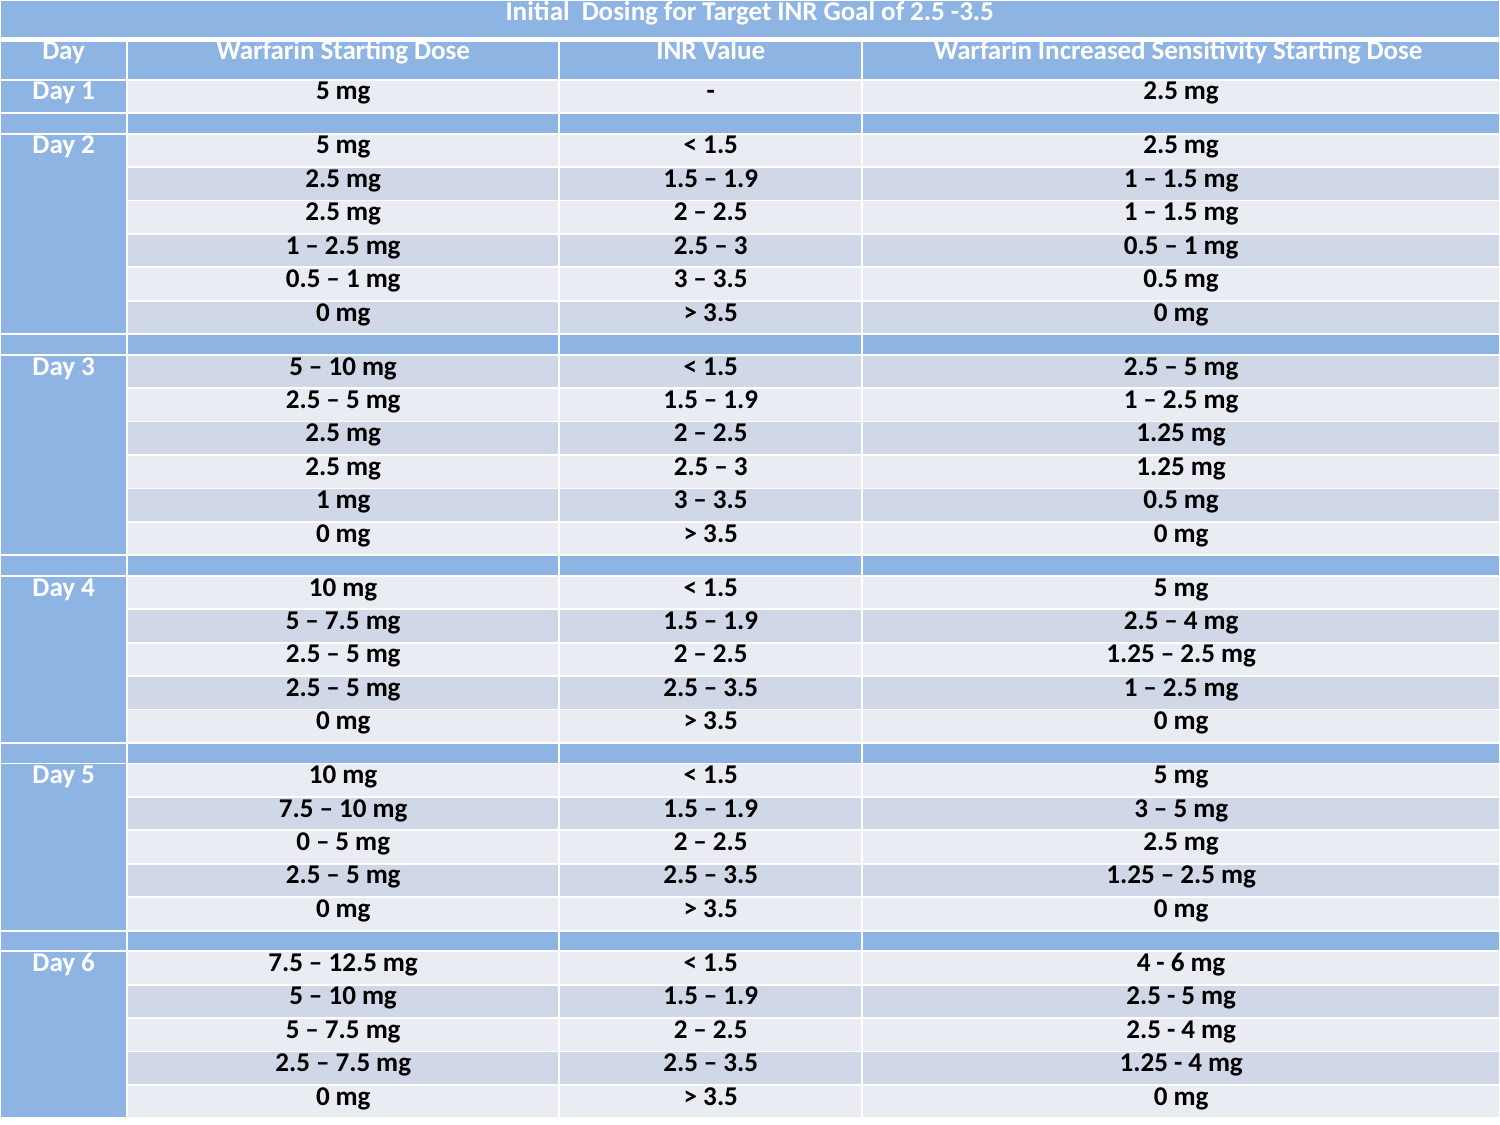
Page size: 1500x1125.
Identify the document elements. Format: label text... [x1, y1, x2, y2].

table_cell 7.5 – 12.5 mg [128, 952, 558, 984]
table_cell 0 mg [863, 302, 1499, 333]
table_cell 0 mg [863, 898, 1499, 930]
table_cell 1 mg [128, 489, 558, 521]
table_cell 1.5 – 1.9 [560, 798, 861, 829]
table_cell - [560, 81, 861, 112]
table_cell 2.5 – 7.5 mg [128, 1052, 558, 1084]
table_cell 2 – 2.5 [560, 422, 861, 454]
table_cell < 1.5 [560, 764, 861, 796]
table_cell 5 mg [128, 135, 558, 166]
table_cell 2.5 mg [128, 168, 558, 200]
table_cell Day 1 [1, 81, 126, 112]
table_cell [128, 556, 558, 575]
table_cell 1 – 1.5 mg [863, 168, 1499, 200]
table_cell [1, 556, 126, 575]
table_header Initial Dosing for Target INR Goal of 2.5 -3.5 [1, 1, 1499, 37]
table_cell 2.5 – 3 [560, 456, 861, 488]
table_cell 10 mg [128, 764, 558, 796]
table_cell 2.5 – 5 mg [128, 865, 558, 896]
table_cell 2.5 mg [128, 422, 558, 454]
table_cell 2.5 – 3.5 [560, 865, 861, 896]
table_cell 10 mg [128, 577, 558, 608]
table_cell Day 4 [1, 577, 126, 742]
table_cell [128, 335, 558, 354]
table_cell 1 – 2.5 mg [128, 235, 558, 266]
table_cell 2.5 – 3.5 [560, 677, 861, 709]
table_cell 5 – 7.5 mg [128, 610, 558, 642]
table_cell 0 mg [128, 1086, 558, 1117]
table_cell Day 3 [1, 356, 126, 554]
table_cell < 1.5 [560, 356, 861, 387]
table_cell 3 – 5 mg [863, 798, 1499, 829]
table_cell [128, 114, 558, 133]
table_cell 1 – 1.5 mg [863, 201, 1499, 233]
table_cell [560, 744, 861, 763]
table_cell 1.25 – 2.5 mg [863, 644, 1499, 675]
table_cell 2.5 – 5 mg [863, 356, 1499, 387]
table_cell 2 – 2.5 [560, 201, 861, 233]
table_cell INR Value [560, 42, 861, 79]
table_cell > 3.5 [560, 1086, 861, 1117]
table_cell 1 – 2.5 mg [863, 389, 1499, 421]
table_cell 2.5 – 3.5 [560, 1052, 861, 1084]
table_cell [128, 744, 558, 763]
table_cell [560, 932, 861, 950]
table_cell 3 – 3.5 [560, 489, 861, 521]
table_cell 0 mg [128, 523, 558, 554]
table_cell 2.5 - 4 mg [863, 1019, 1499, 1051]
table_cell 4 - 6 mg [863, 952, 1499, 984]
table_cell 7.5 – 10 mg [128, 798, 558, 829]
table_cell [863, 744, 1499, 763]
table_cell 2 – 2.5 [560, 644, 861, 675]
table_cell 3 – 3.5 [560, 268, 861, 300]
table_cell Day 5 [1, 764, 126, 930]
table_cell Warfarin Increased Sensitivity Starting Dose [863, 42, 1499, 79]
table_cell 2.5 – 4 mg [863, 610, 1499, 642]
table_cell 5 mg [863, 577, 1499, 608]
table_cell 2.5 - 5 mg [863, 986, 1499, 1017]
table_cell [863, 932, 1499, 950]
table_cell > 3.5 [560, 710, 861, 742]
table_cell 1 – 2.5 mg [863, 677, 1499, 709]
table_cell 1.25 - 4 mg [863, 1052, 1499, 1084]
table_cell 2 – 2.5 [560, 1019, 861, 1051]
table_cell < 1.5 [560, 135, 861, 166]
table_cell 0 mg [128, 710, 558, 742]
table_cell 0.5 mg [863, 268, 1499, 300]
table_cell > 3.5 [560, 523, 861, 554]
table_cell [863, 556, 1499, 575]
table_cell 1.5 – 1.9 [560, 986, 861, 1017]
table_cell Day 2 [1, 135, 126, 333]
table_cell 0 mg [128, 898, 558, 930]
table_cell [560, 335, 861, 354]
table_cell [560, 114, 861, 133]
table_cell > 3.5 [560, 898, 861, 930]
table_cell 2.5 mg [863, 135, 1499, 166]
table_cell [863, 335, 1499, 354]
table_cell 0 mg [128, 302, 558, 333]
table_cell [1, 932, 126, 950]
table_cell 1.5 – 1.9 [560, 168, 861, 200]
table_cell Day 6 [1, 952, 126, 1117]
table_cell 1.25 mg [863, 422, 1499, 454]
table_cell 1.5 – 1.9 [560, 389, 861, 421]
table_cell 2.5 – 3 [560, 235, 861, 266]
table_cell [863, 114, 1499, 133]
table_cell [1, 114, 126, 133]
table_cell 0.5 – 1 mg [863, 235, 1499, 266]
table_cell 5 – 7.5 mg [128, 1019, 558, 1051]
table_cell 0.5 – 1 mg [128, 268, 558, 300]
table_cell 5 – 10 mg [128, 986, 558, 1017]
table_cell 5 – 10 mg [128, 356, 558, 387]
table_cell [128, 932, 558, 950]
table_cell 0 mg [863, 710, 1499, 742]
table_cell < 1.5 [560, 577, 861, 608]
table_cell 2.5 – 5 mg [128, 389, 558, 421]
table_cell 0.5 mg [863, 489, 1499, 521]
table_cell [1, 335, 126, 354]
table_cell 1.25 – 2.5 mg [863, 865, 1499, 896]
table_cell 2.5 mg [863, 831, 1499, 863]
table_cell 1.25 mg [863, 456, 1499, 488]
table_cell 2.5 mg [128, 456, 558, 488]
table_cell 5 mg [863, 764, 1499, 796]
table_cell < 1.5 [560, 952, 861, 984]
table_cell 5 mg [128, 81, 558, 112]
table_cell Day [1, 42, 126, 79]
table_cell 0 – 5 mg [128, 831, 558, 863]
table_cell 0 mg [863, 1086, 1499, 1117]
table_cell [560, 556, 861, 575]
table_cell 2.5 mg [128, 201, 558, 233]
table_cell 2.5 mg [863, 81, 1499, 112]
table_cell [1, 744, 126, 763]
table_cell 0 mg [863, 523, 1499, 554]
table_cell 2 – 2.5 [560, 831, 861, 863]
table_cell 2.5 – 5 mg [128, 677, 558, 709]
table_cell 2.5 – 5 mg [128, 644, 558, 675]
table_cell 1.5 – 1.9 [560, 610, 861, 642]
table_cell > 3.5 [560, 302, 861, 333]
table_cell Warfarin Starting Dose [128, 42, 558, 79]
